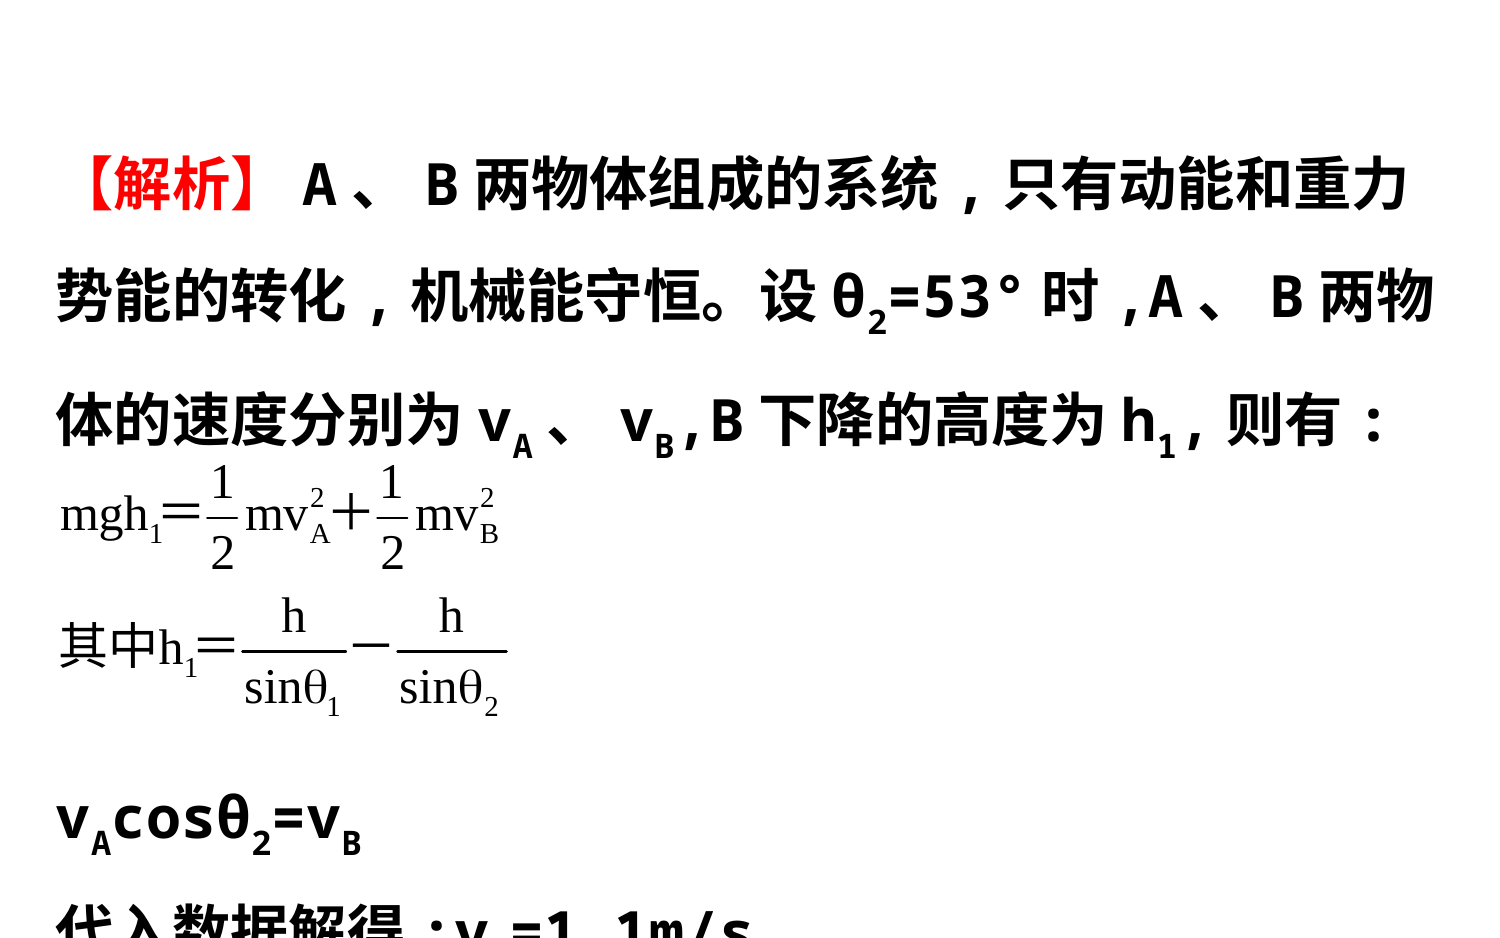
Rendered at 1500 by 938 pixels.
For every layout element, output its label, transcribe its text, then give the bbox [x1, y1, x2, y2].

text_box 【解析】A、B两物体组成的系统,只有动能和重力势能的转化,机械能守恒。设θ2=53°时,A、B两物体的速度分别为vA、vB,B下降的高度为h1,则有: vAcosθ2=vB 代入数据解得:vA=1.1m/s [41, 105, 1456, 938]
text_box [56, 454, 511, 722]
